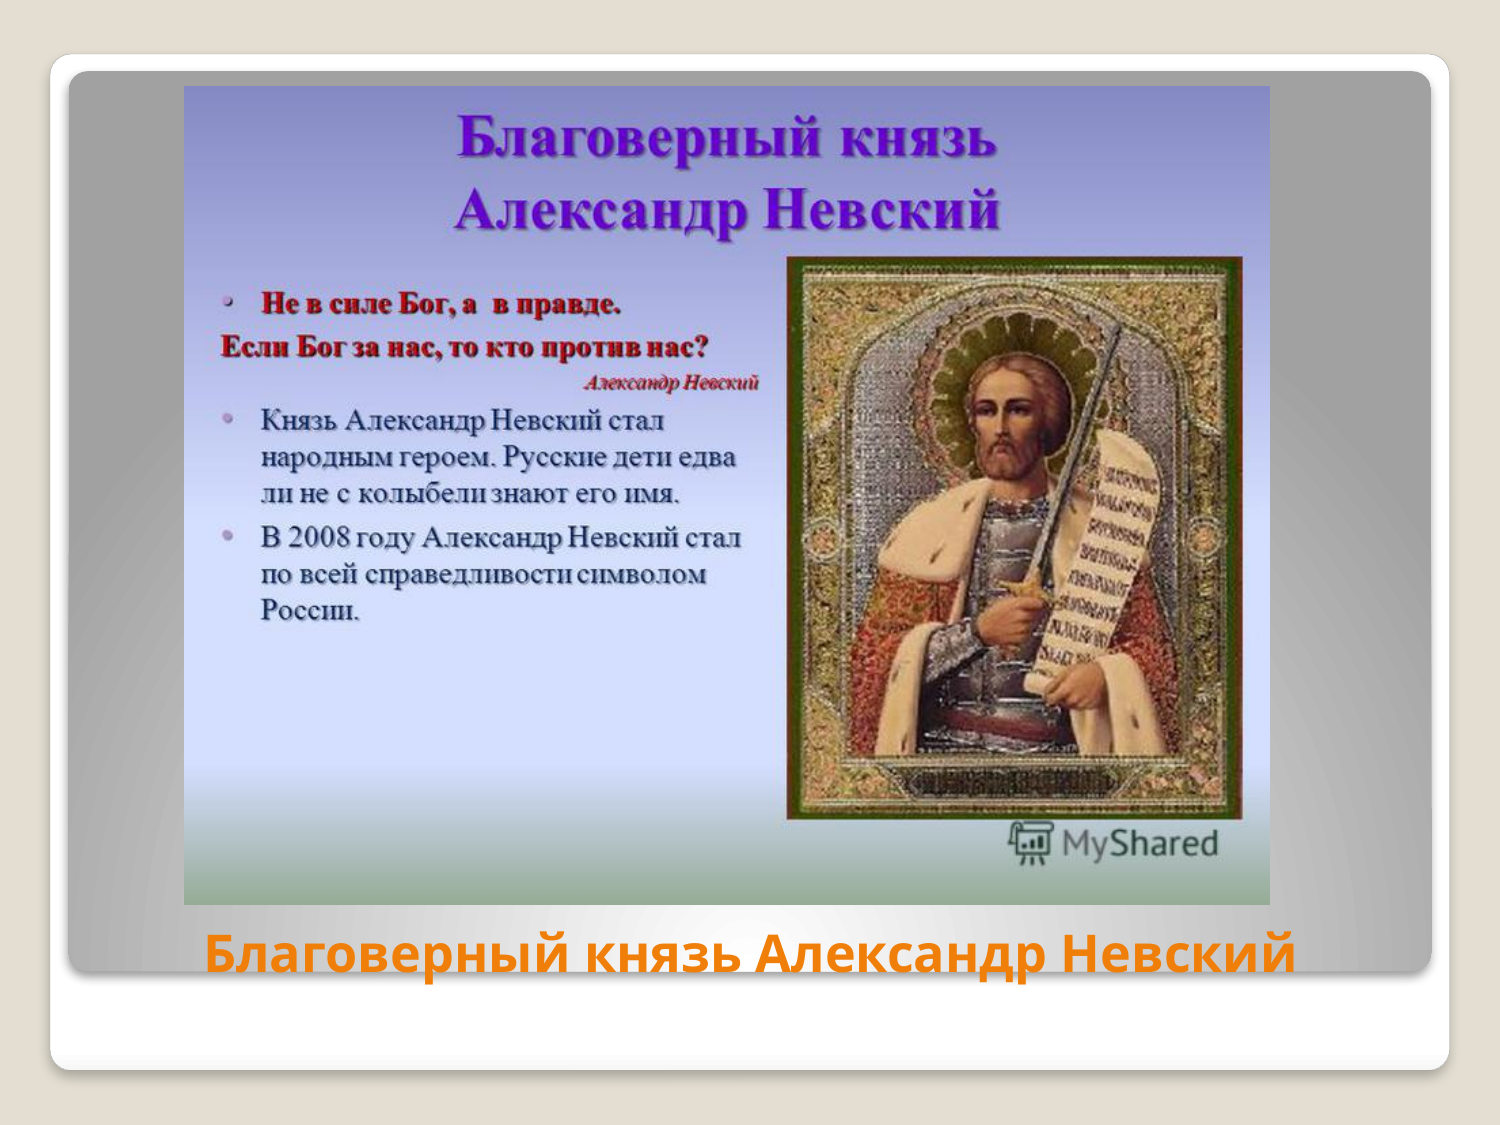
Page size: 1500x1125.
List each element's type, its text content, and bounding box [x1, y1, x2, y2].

title Благоверный князь Александр Невский [76, 905, 1425, 990]
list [183, 86, 1270, 906]
